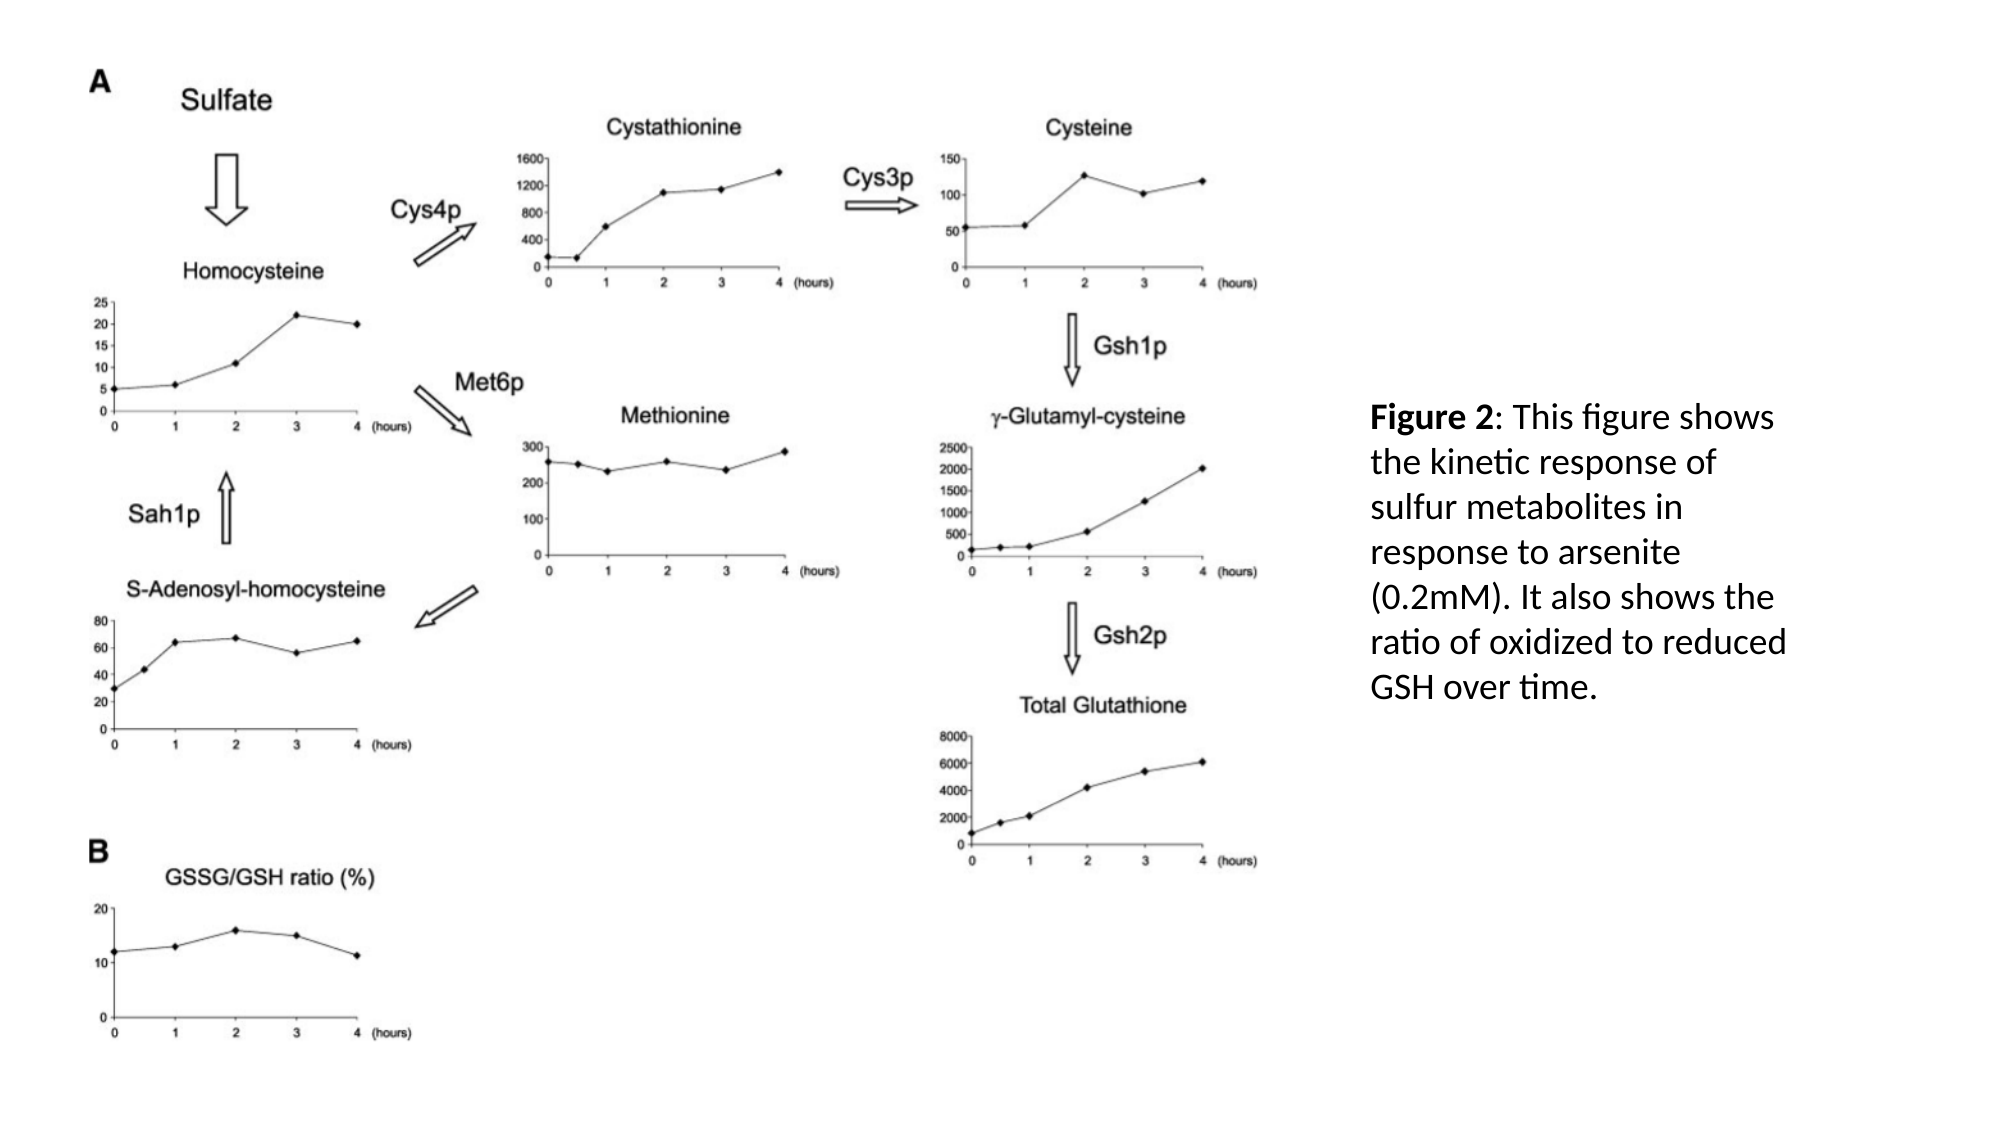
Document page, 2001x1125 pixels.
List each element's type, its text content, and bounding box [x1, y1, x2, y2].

picture [83, 60, 1264, 1043]
text_box Figure 2: This figure shows the kinetic response of sulfur metabolites in response to arsenite (0.2mM). It also shows the ratio of oxidized to reduced GSH over time. [1355, 384, 1806, 715]
